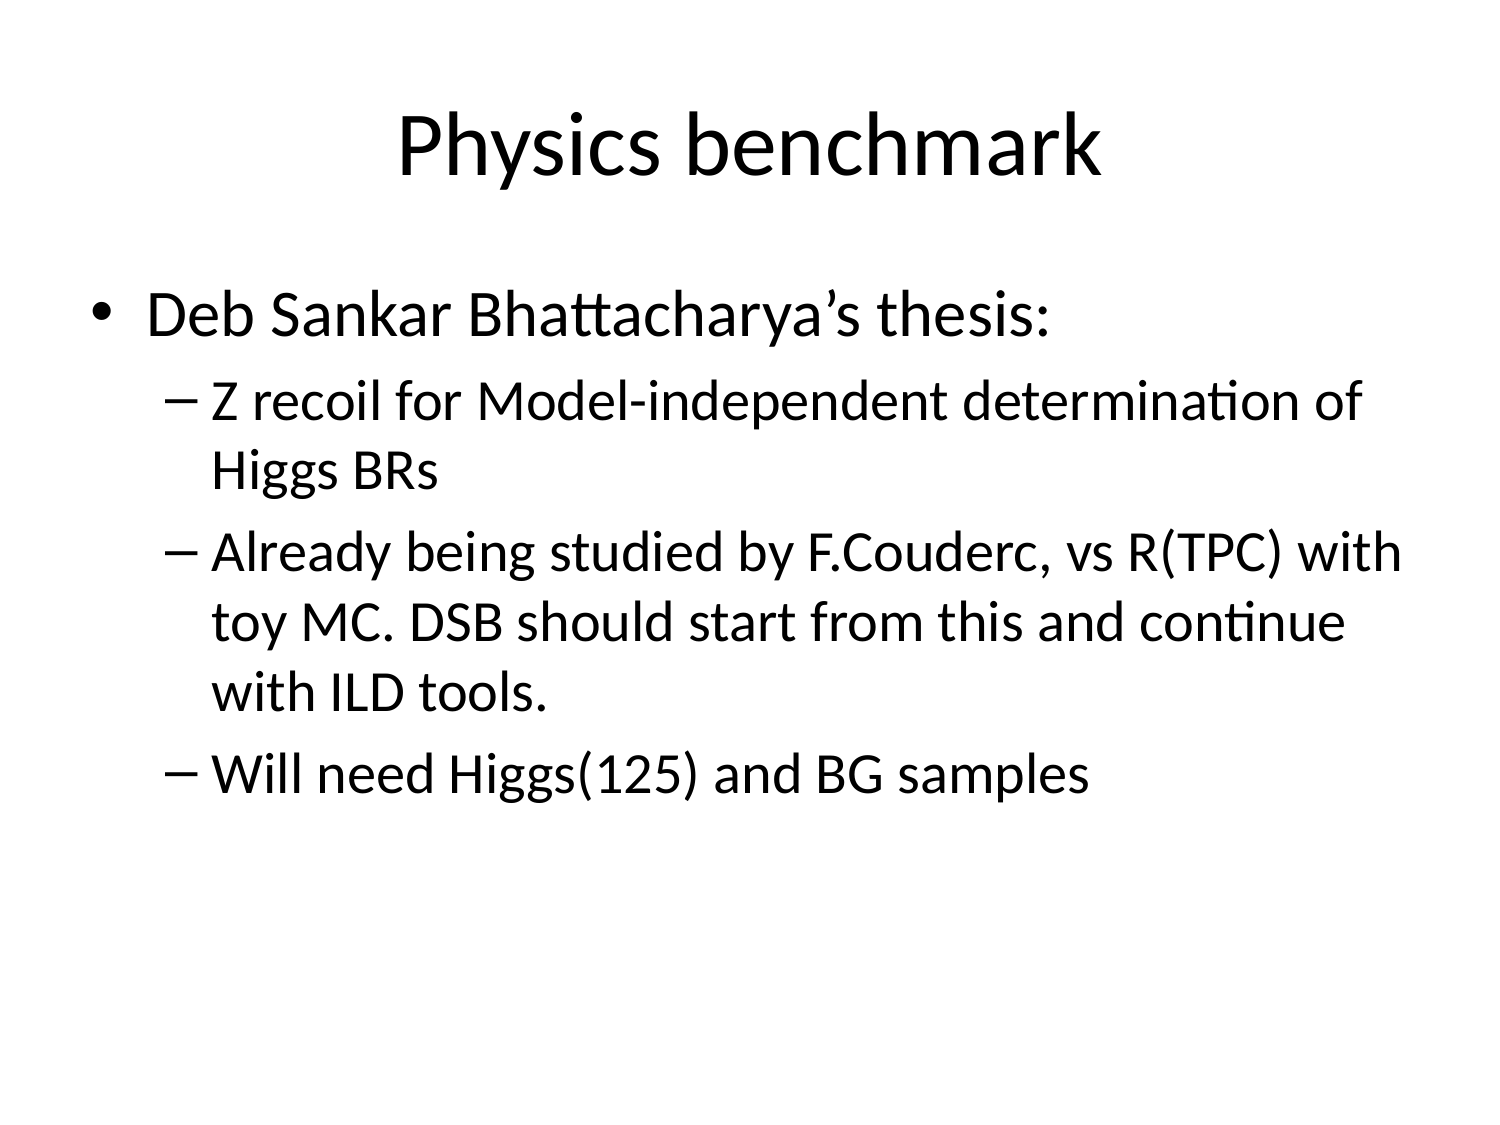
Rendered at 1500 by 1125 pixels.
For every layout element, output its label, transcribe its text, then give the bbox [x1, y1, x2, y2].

title Physics benchmark [75, 45, 1425, 233]
list Deb Sankar Bhattacharya’s thesis: Z recoil for Model-independent determination of Higgs BRs Already being studied by F.Couderc, vs R(TPC) with toy MC. DSB should start from this and continue with ILD tools. Will need Higgs(125) and BG samples [75, 262, 1425, 1005]
